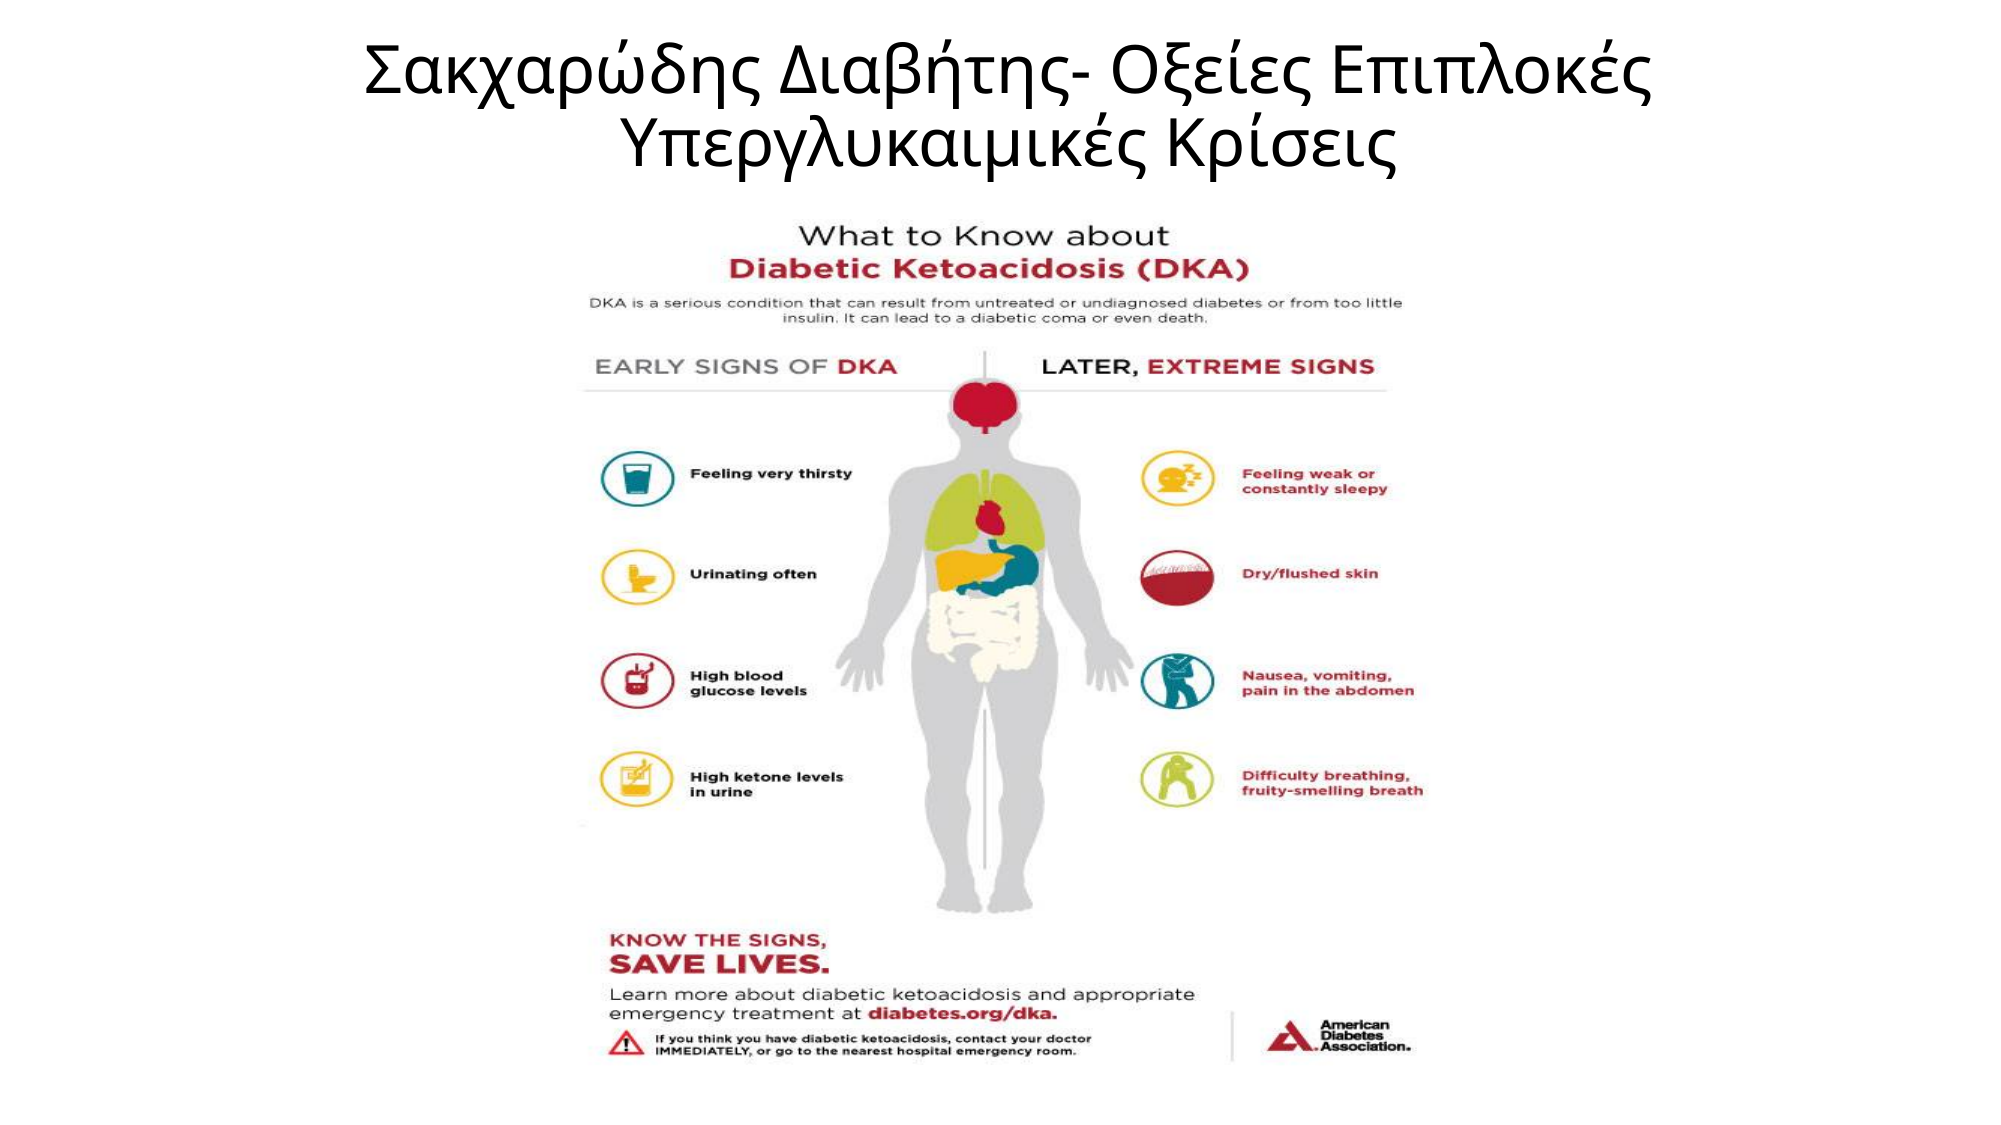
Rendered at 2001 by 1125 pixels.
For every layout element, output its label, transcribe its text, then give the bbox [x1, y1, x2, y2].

title Σακχαρώδης Διαβήτης- Οξείες Επιπλοκές Υπεργλυκαιμικές Κρίσεις [146, 24, 1872, 193]
picture [541, 192, 1459, 1092]
